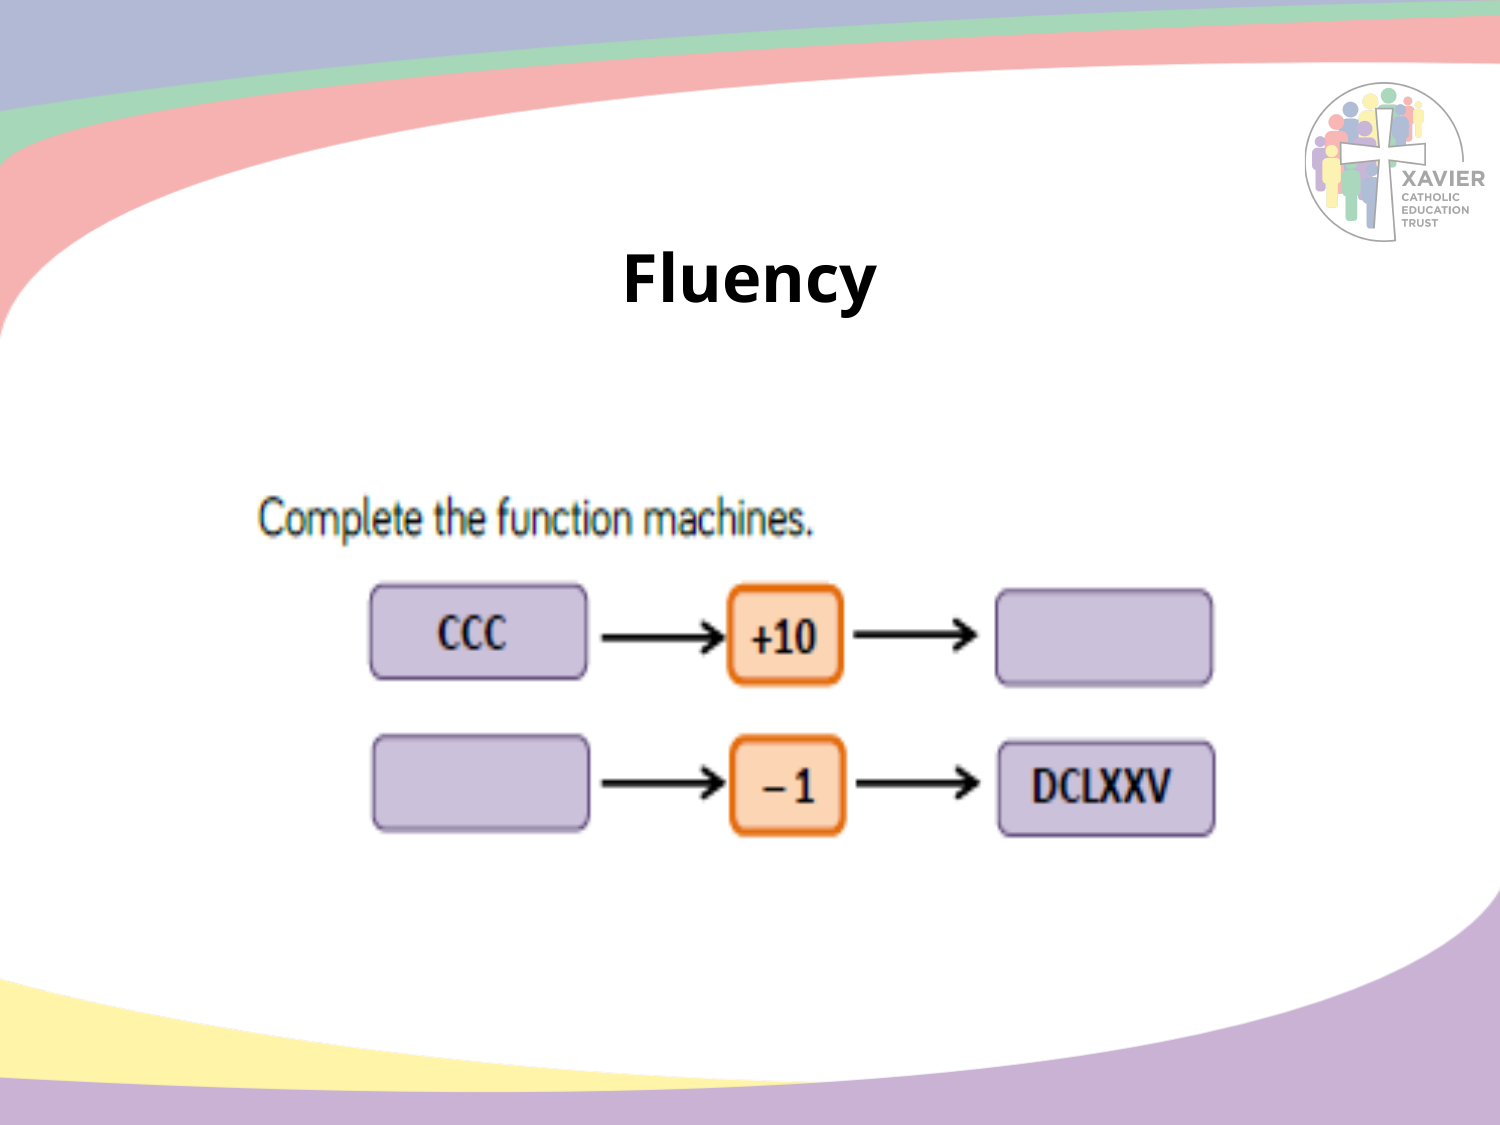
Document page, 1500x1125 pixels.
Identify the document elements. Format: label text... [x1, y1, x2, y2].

title Fluency [112, 184, 1388, 325]
picture [253, 470, 1280, 919]
